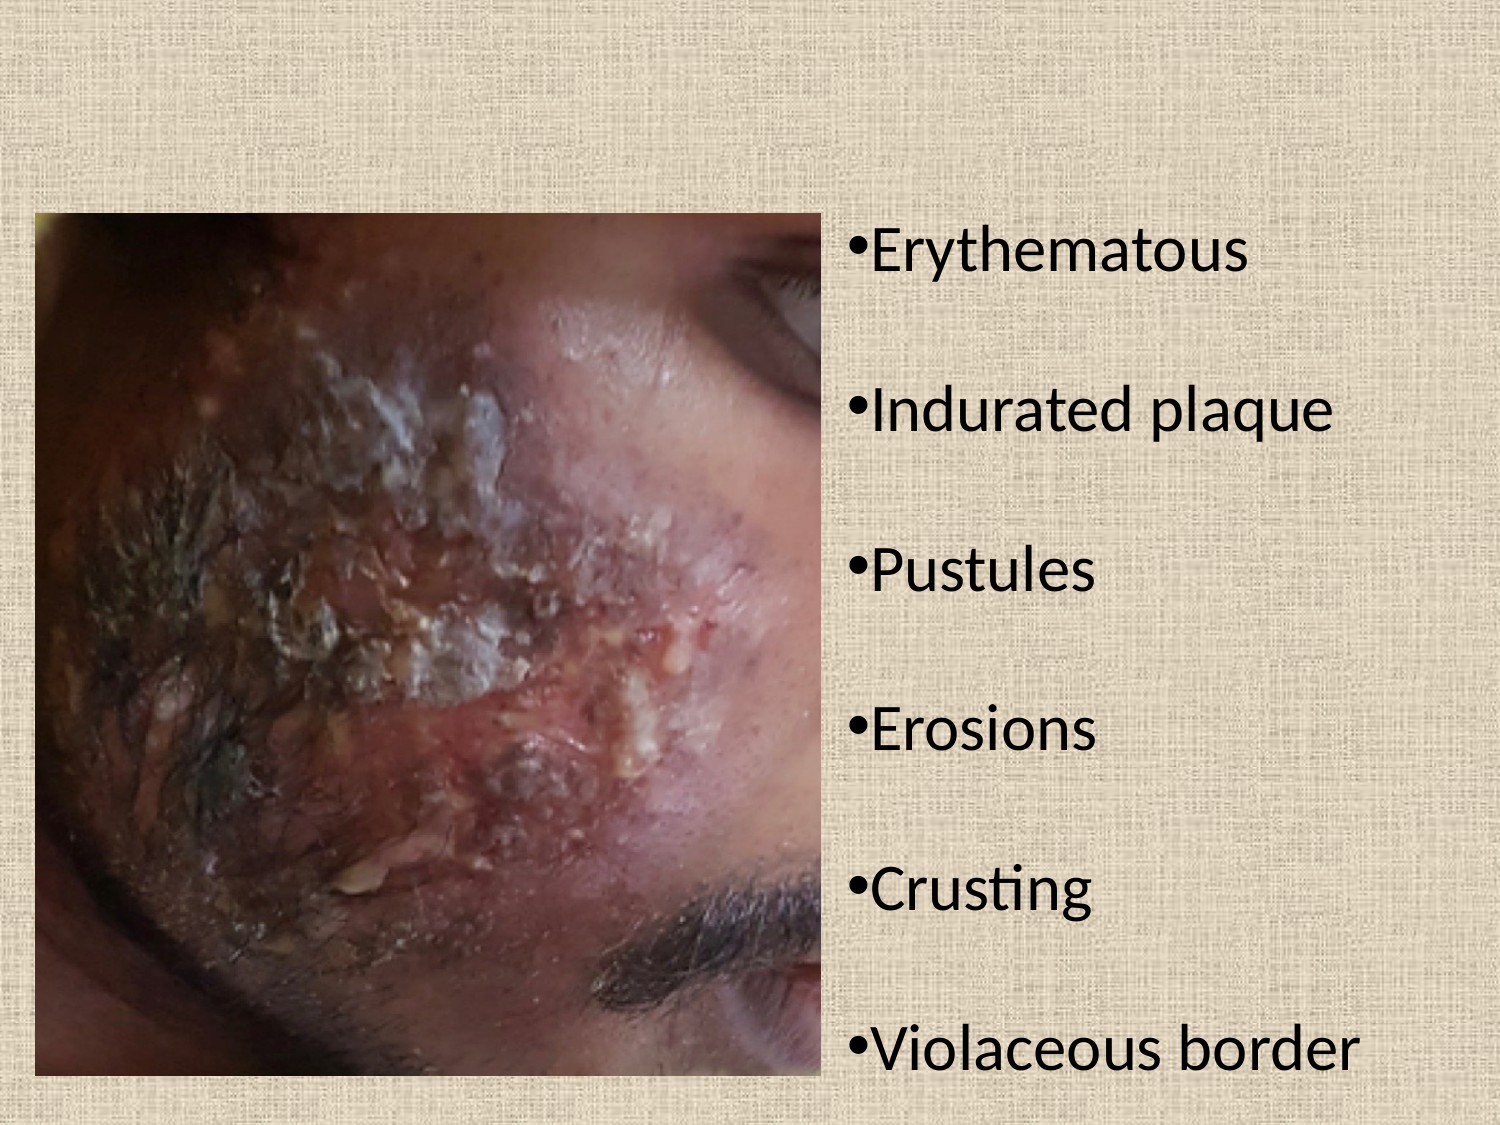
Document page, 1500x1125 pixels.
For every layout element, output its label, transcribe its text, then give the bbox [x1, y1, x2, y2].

picture [0, 0, 1500, 1125]
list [34, 212, 821, 1076]
text_box Erythematous Indurated plaque Pustules Erosions Crusting Violaceous border [832, 117, 1500, 1092]
